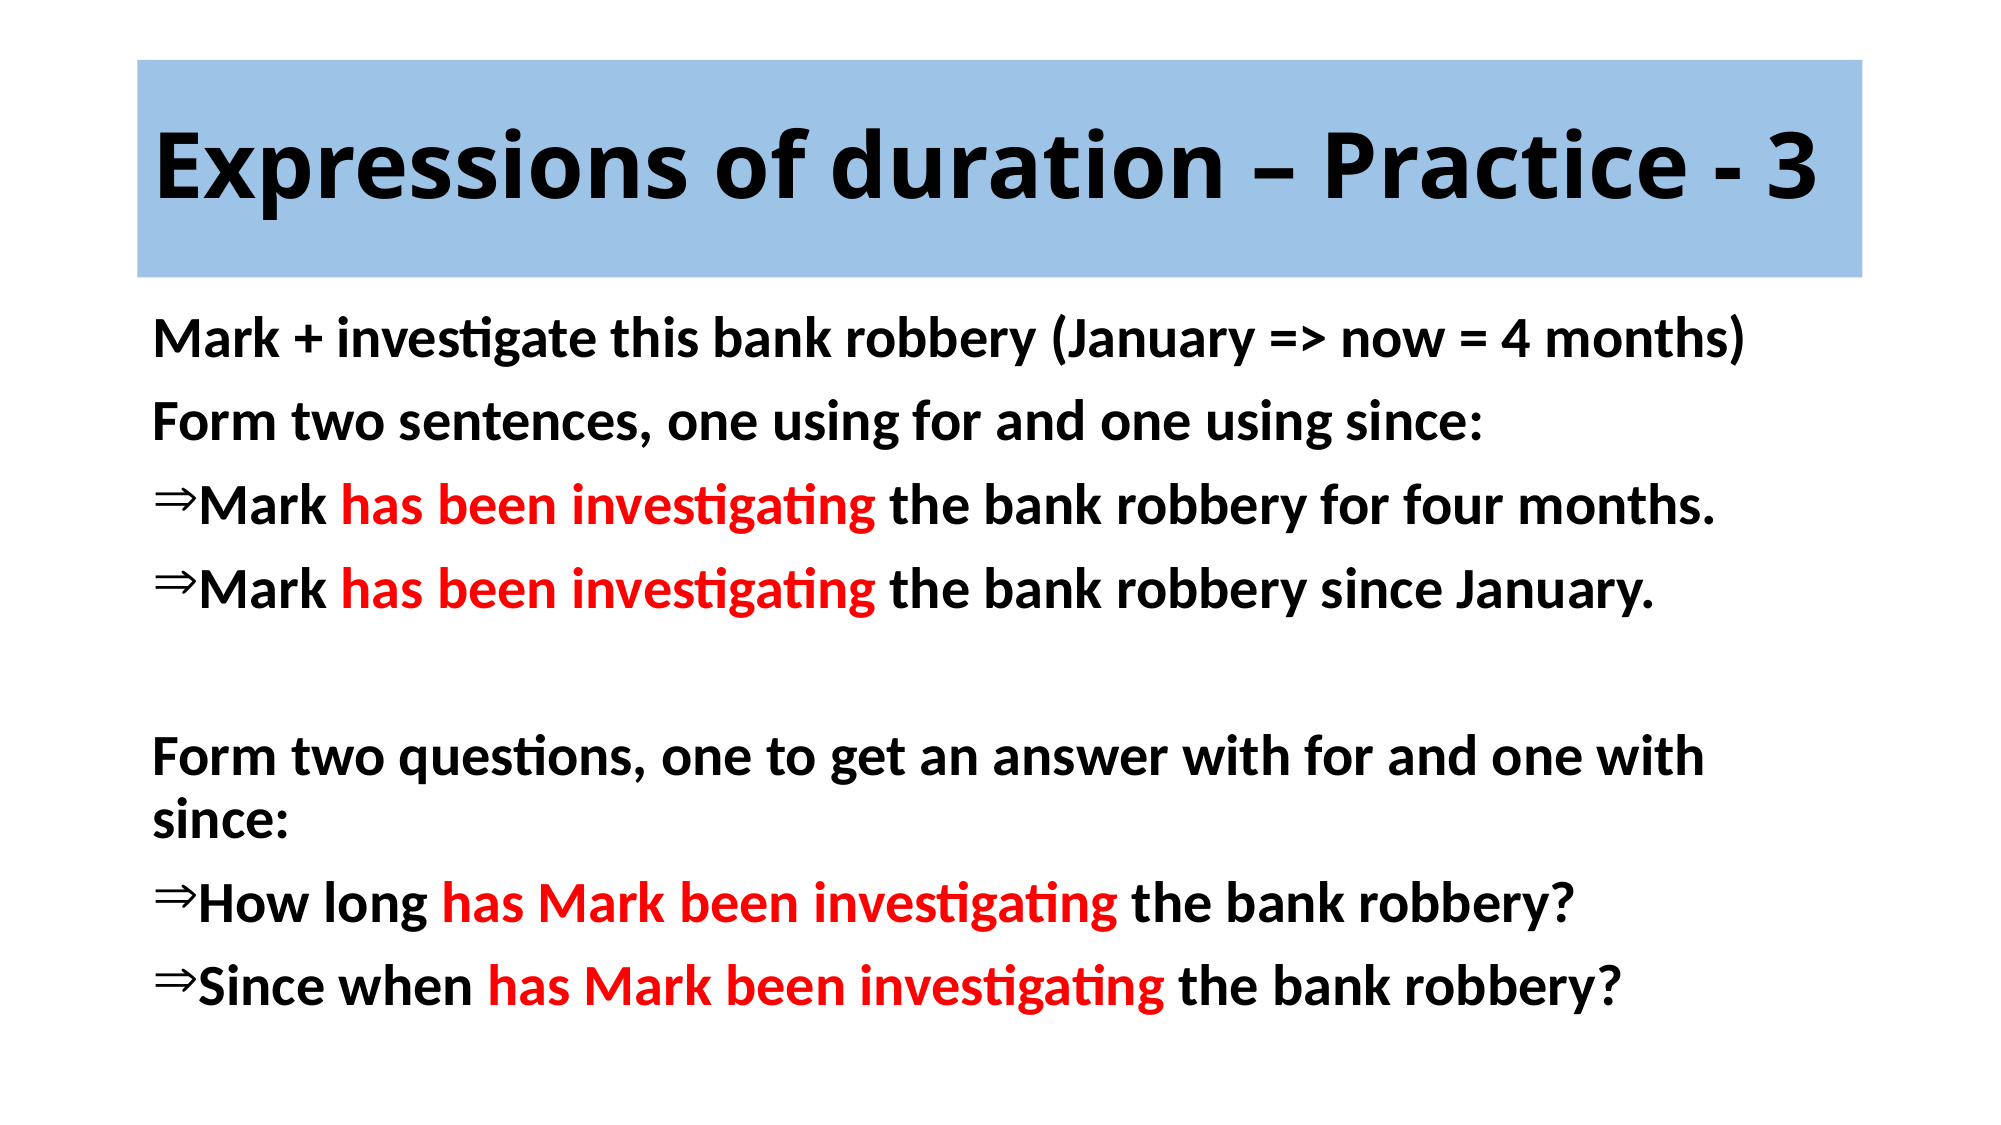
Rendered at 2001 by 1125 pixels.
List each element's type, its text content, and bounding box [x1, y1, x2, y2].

list Mark + investigate this bank robbery (January => now = 4 months) Form two sentences, one using for and one using since: Mark has been investigating the bank robbery for four months. Mark has been investigating the bank robbery since January. Form two questions, one to get an answer with for and one with since: How long has Mark been investigating the bank robbery? Since when has Mark been investigating the bank robbery? [137, 299, 1863, 1051]
title Expressions of duration – Practice - 3 [137, 59, 1863, 278]
